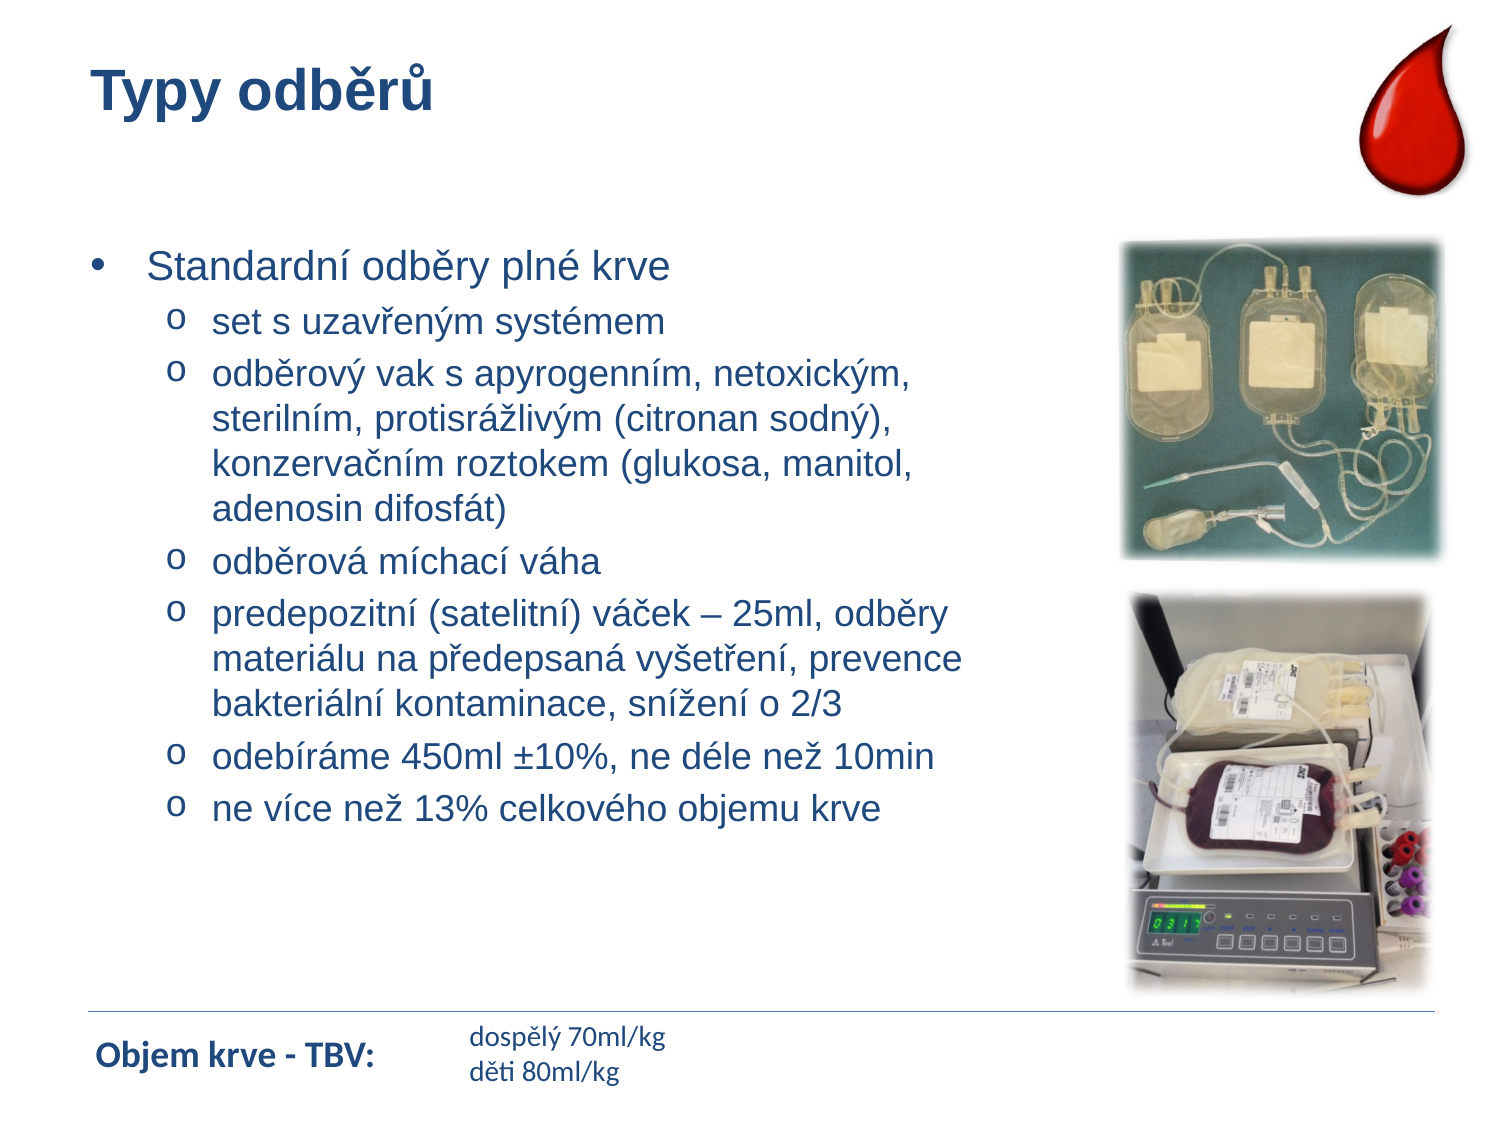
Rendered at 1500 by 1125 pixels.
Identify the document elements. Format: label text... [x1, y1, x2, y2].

picture [1111, 231, 1451, 570]
picture [1352, 19, 1476, 202]
list Standardní odběry plné krve set s uzavřeným systémem odběrový vak s apyrogenním, netoxickým, sterilním, protisrážlivým (citronan sodný), konzervačním roztokem (glukosa, manitol, adenosin difosfát) odběrová míchací váha predepozitní (satelitní) váček – 25ml, odběry materiálu na předepsaná vyšetření, prevence bakteriální kontaminace, snížení o 2/3 odebíráme 450ml ±10%, ne déle než 10min ne více než 13% celkového objemu krve [75, 231, 1058, 1005]
title Typy odběrů [75, 45, 1282, 173]
text_box Objem krve - TBV: [80, 1022, 408, 1083]
text_box dospělý 70ml/kg děti 80ml/kg [454, 1020, 892, 1095]
picture [1122, 584, 1436, 1002]
